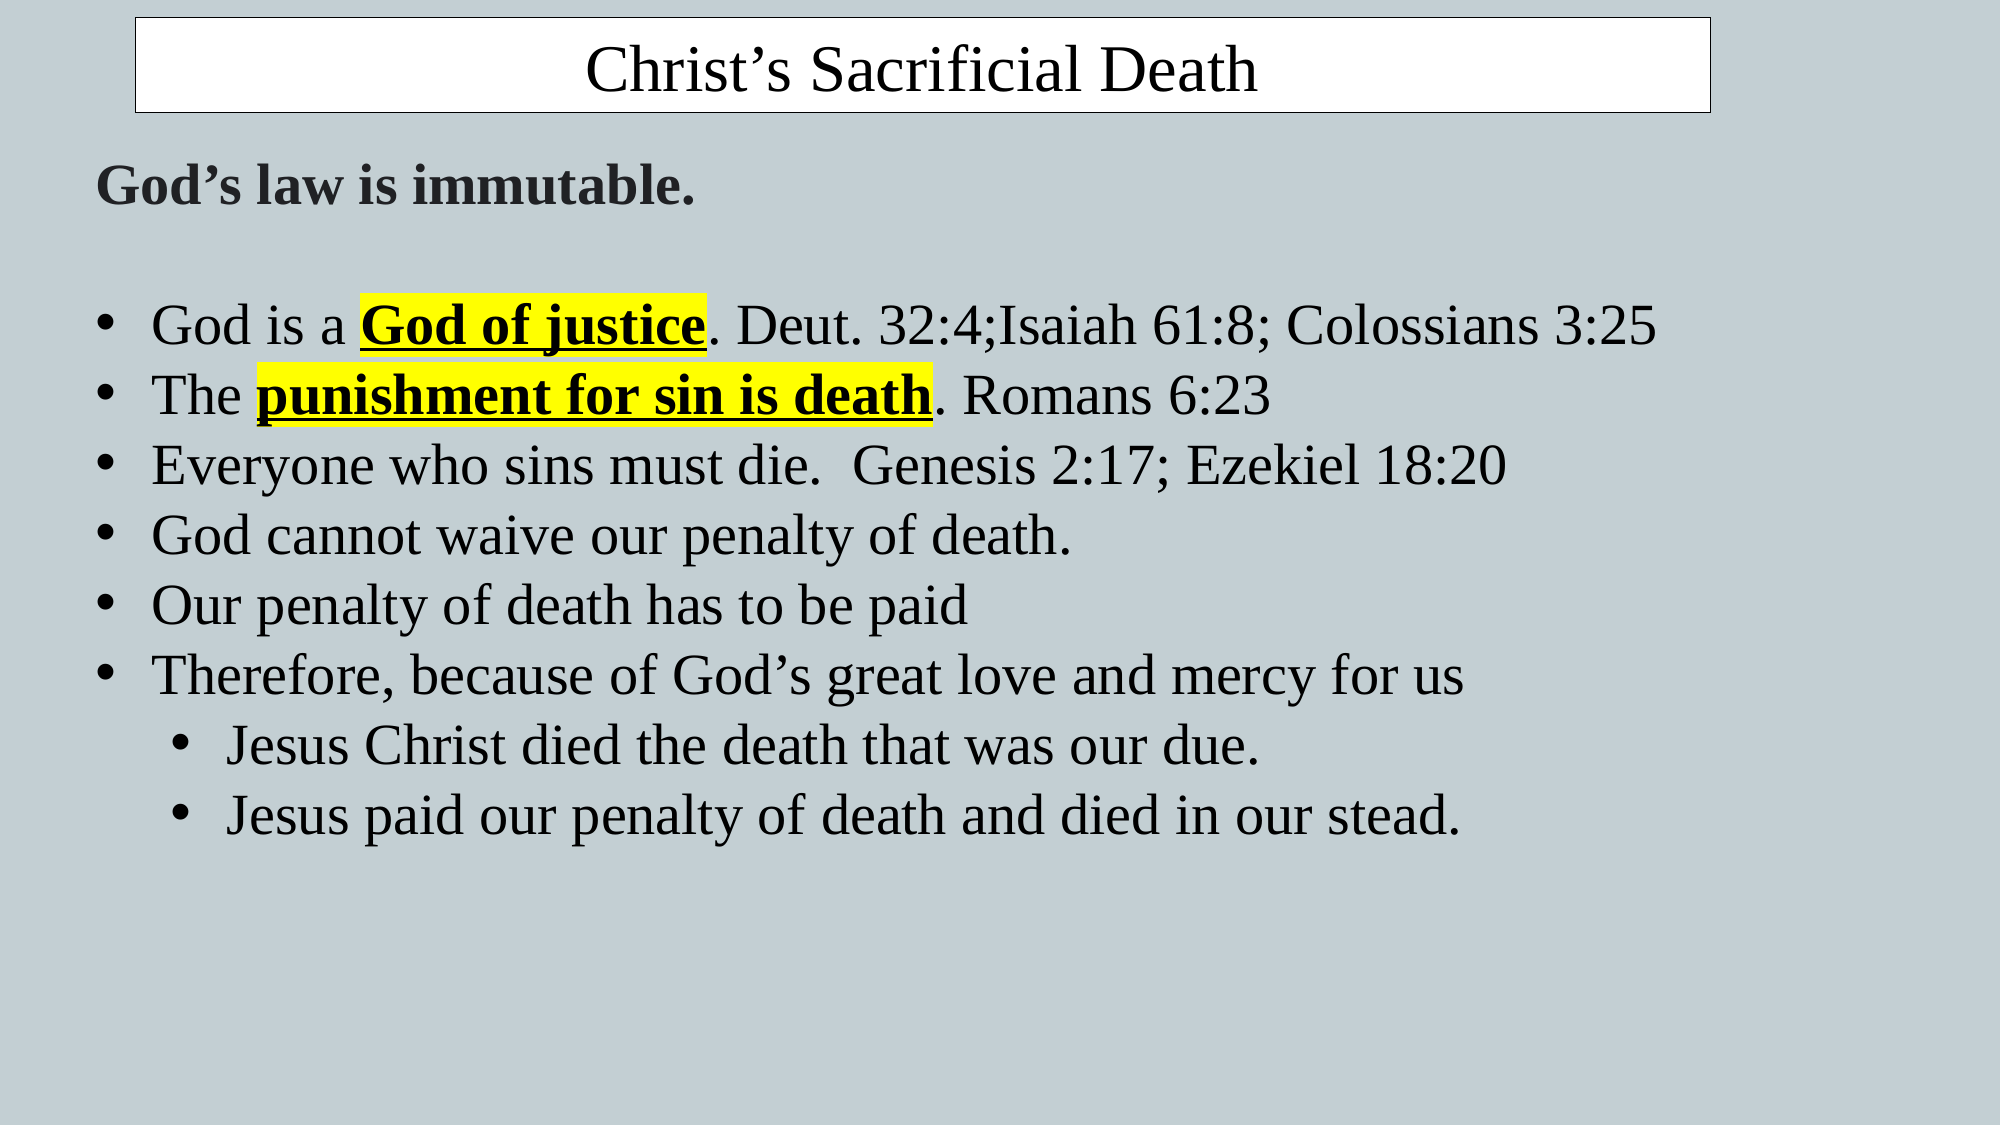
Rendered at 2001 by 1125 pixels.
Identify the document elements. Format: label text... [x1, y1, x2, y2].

text_box Christ’s Sacrificial Death [135, 17, 1711, 113]
text_box God’s law is immutable. God is a God of justice. Deut. 32:4;Isaiah 61:8; Colossians 3:25 The punishment for sin is death. Romans 6:23 Everyone who sins must die. Genesis 2:17; Ezekiel 18:20 God cannot waive our penalty of death. Our penalty of death has to be paid Therefore, because of God’s great love and mercy for us Jesus Christ died the death that was our due. Jesus paid our penalty of death and died in our stead. [43, 138, 1954, 914]
